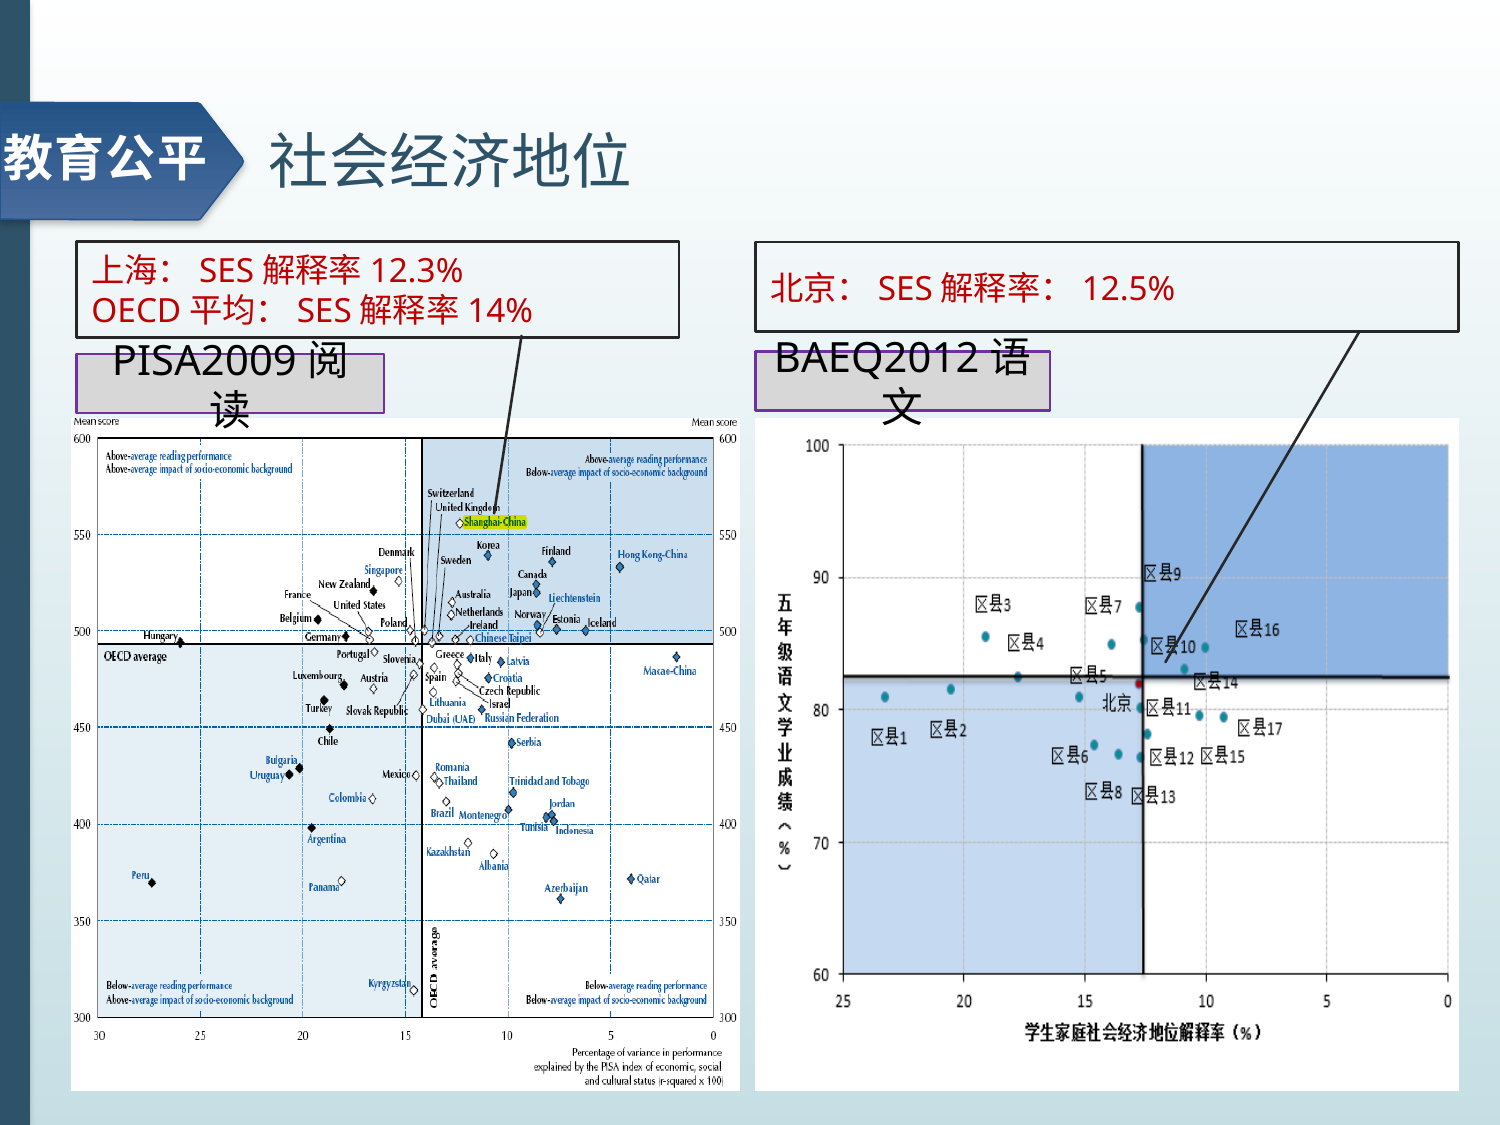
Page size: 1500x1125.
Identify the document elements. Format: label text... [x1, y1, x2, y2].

text_box PISA2009阅读 [75, 353, 385, 414]
picture [755, 417, 1459, 1091]
text_box BAEQ2012语文 [754, 350, 1051, 412]
title 社会经济地位 [253, 115, 1392, 220]
picture [70, 417, 740, 1091]
text_box 上海：SES解释率12.3% OECD平均：SES解释率14% [75, 240, 680, 417]
text_box 教育公平 [0, 119, 227, 195]
text_box 北京：SES解释率：12.5% [754, 241, 1460, 417]
